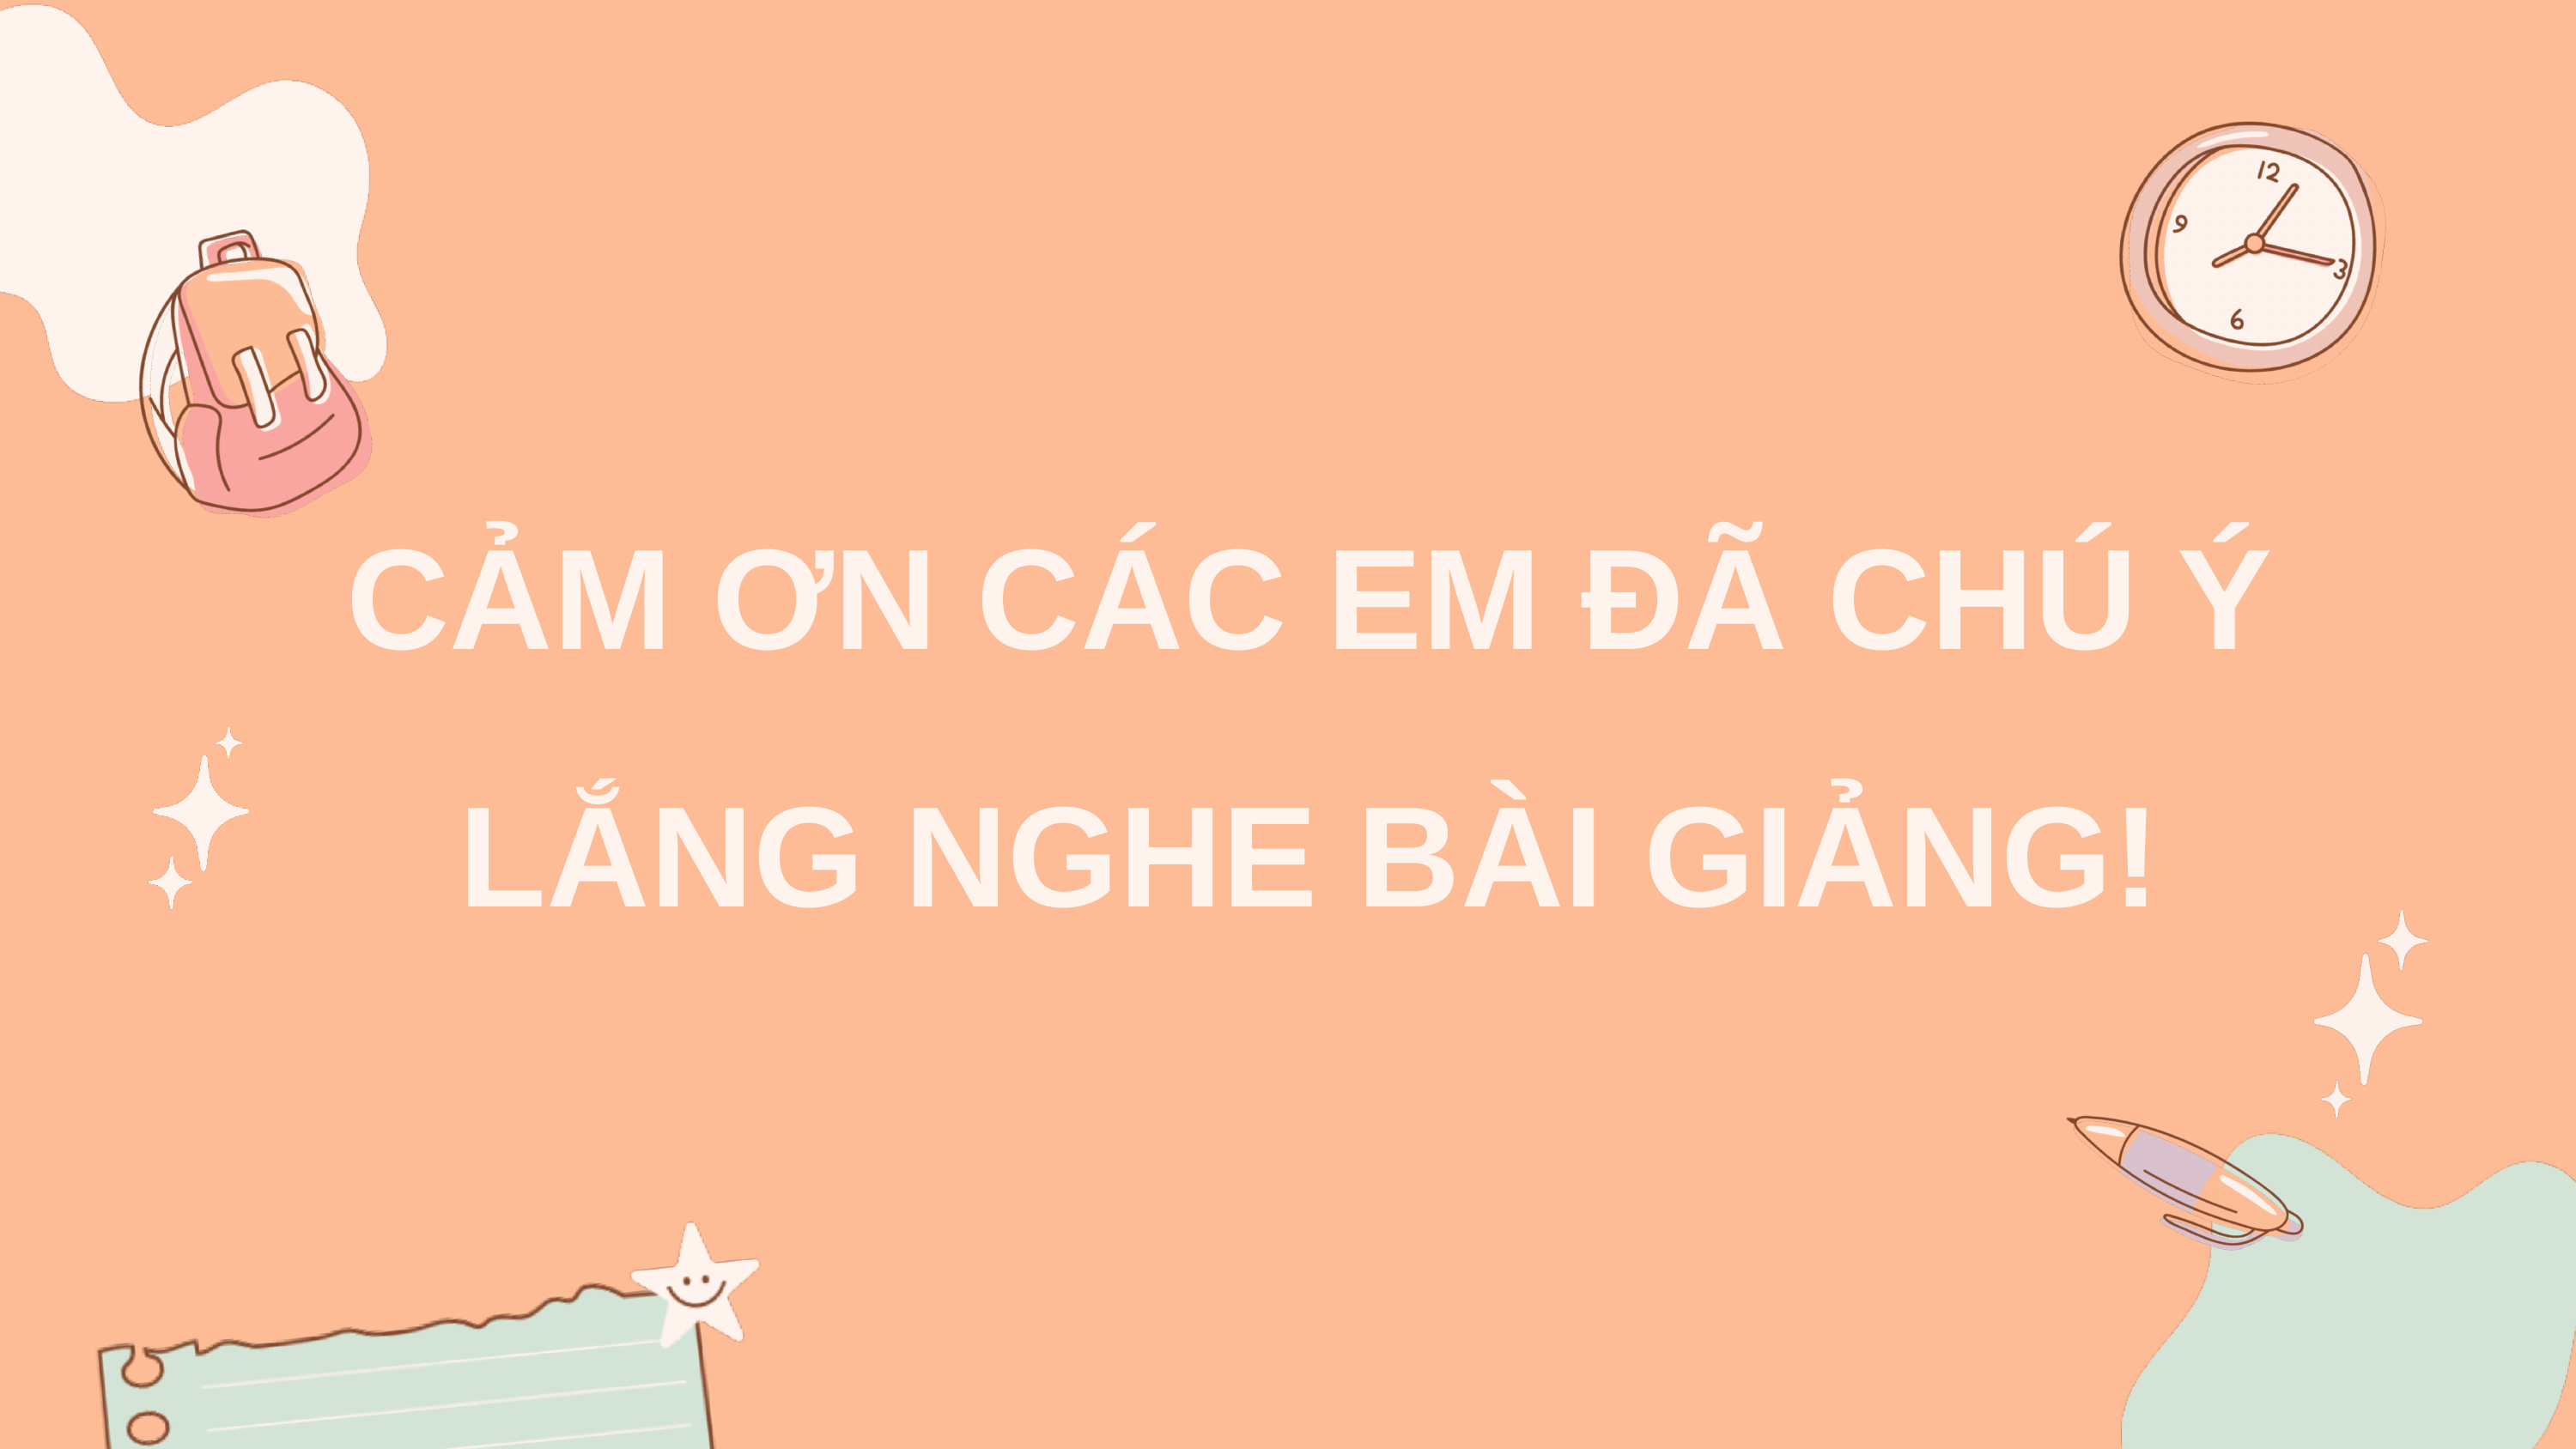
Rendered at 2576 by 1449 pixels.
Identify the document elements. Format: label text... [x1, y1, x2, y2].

picture [0, 0, 392, 539]
picture [47, 1215, 786, 1449]
picture [2065, 1050, 2576, 1449]
picture [2093, 103, 2409, 409]
picture [2312, 909, 2429, 1119]
text_box CẢM ƠN CÁC EM ĐÃ CHÚ Ý LẮNG NGHE BÀI GIẢNG! [313, 421, 2308, 937]
picture [147, 725, 250, 911]
